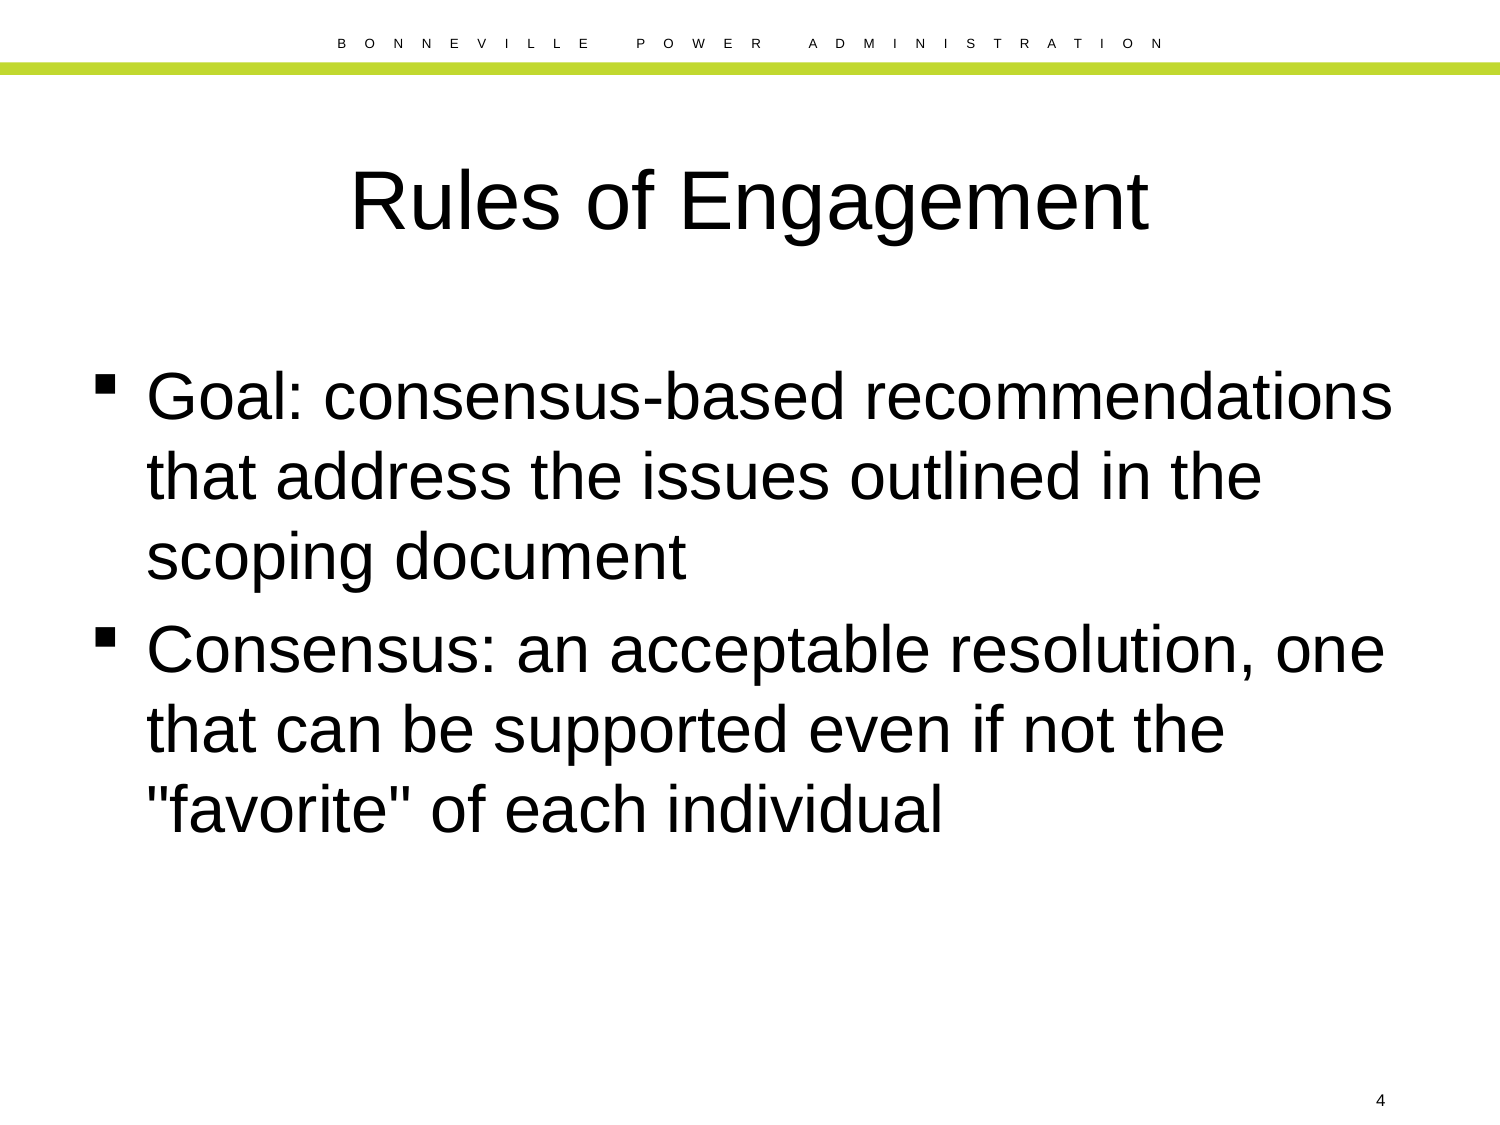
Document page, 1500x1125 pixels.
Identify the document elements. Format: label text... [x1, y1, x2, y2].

list Goal: consensus-based recommendations that address the issues outlined in the scoping document Consensus: an acceptable resolution, one that can be supported even if not the "favorite" of each individual [75, 345, 1425, 963]
slide_number 4 [1324, 1062, 1437, 1116]
title Rules of Engagement [0, 137, 1500, 255]
